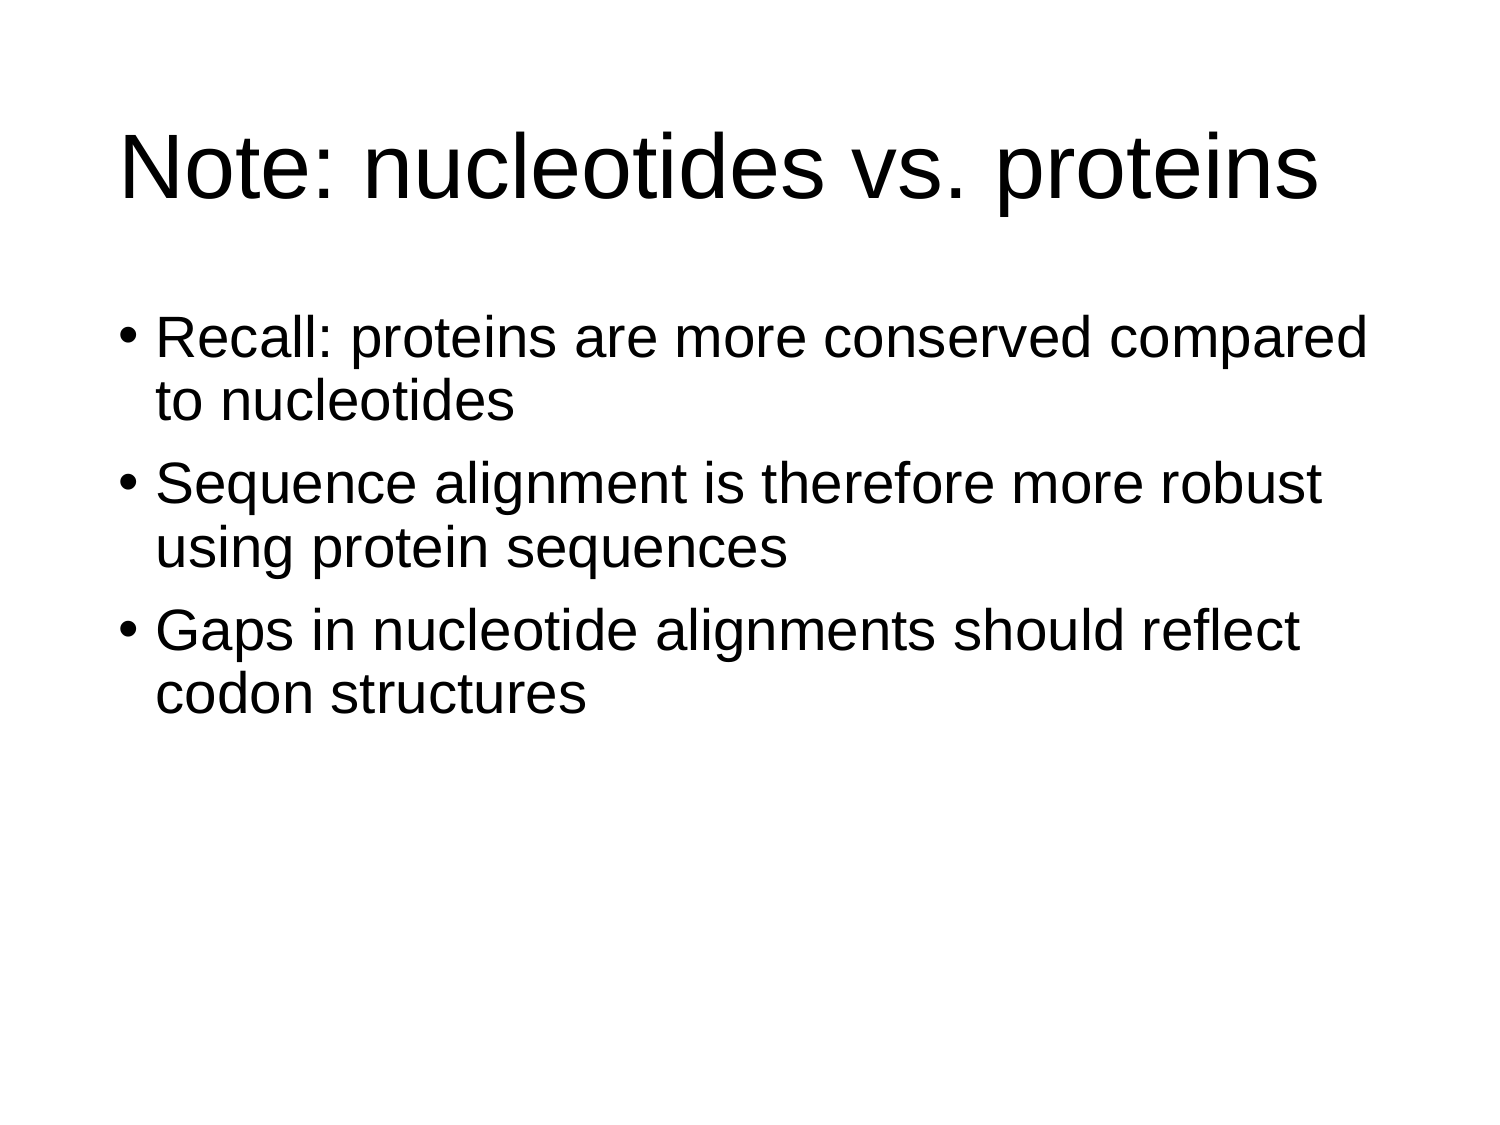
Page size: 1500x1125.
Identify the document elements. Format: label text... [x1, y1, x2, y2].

list Recall: proteins are more conserved compared to nucleotides Sequence alignment is therefore more robust using protein sequences Gaps in nucleotide alignments should reflect codon structures [103, 299, 1397, 1014]
title Note: nucleotides vs. proteins [103, 59, 1397, 278]
